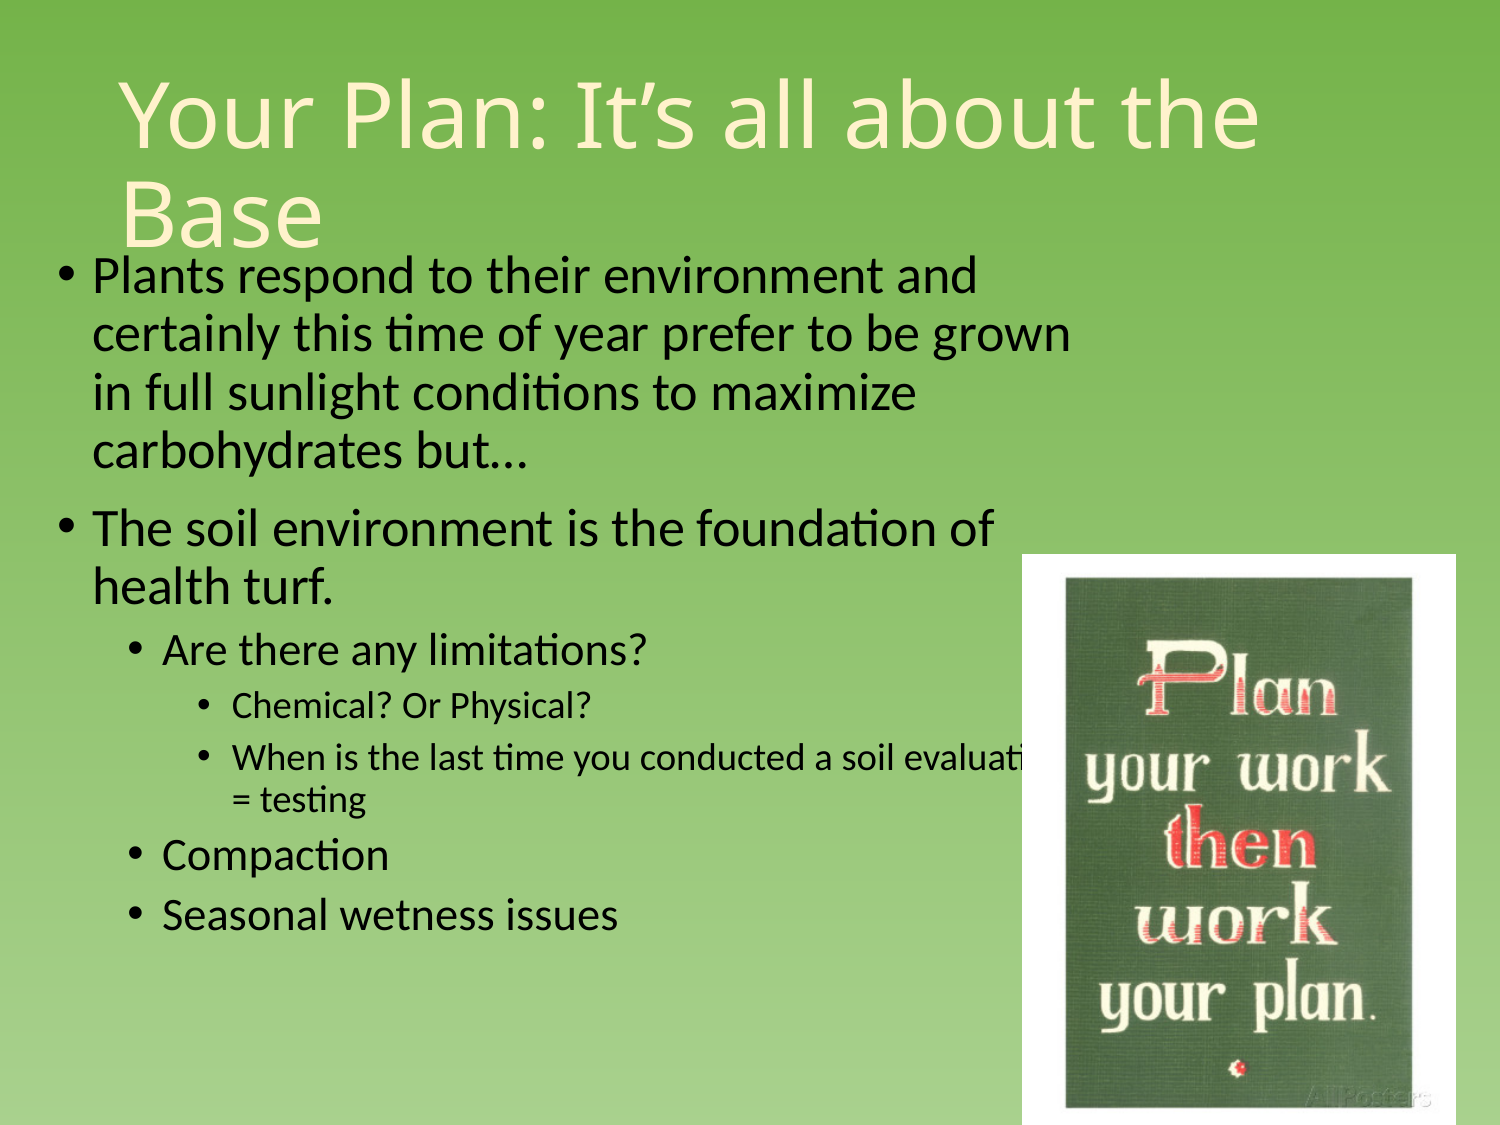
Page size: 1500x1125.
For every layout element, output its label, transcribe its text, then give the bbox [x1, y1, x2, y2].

picture [1022, 554, 1456, 1125]
list Plants respond to their environment and certainly this time of year prefer to be grown in full sunlight conditions to maximize carbohydrates but… The soil environment is the foundation of health turf. Are there any limitations? Chemical? Or Physical? When is the last time you conducted a soil evaluation? = testing Compaction Seasonal wetness issues [42, 238, 1123, 953]
title Your Plan: It’s all about the Base [103, 59, 1397, 278]
